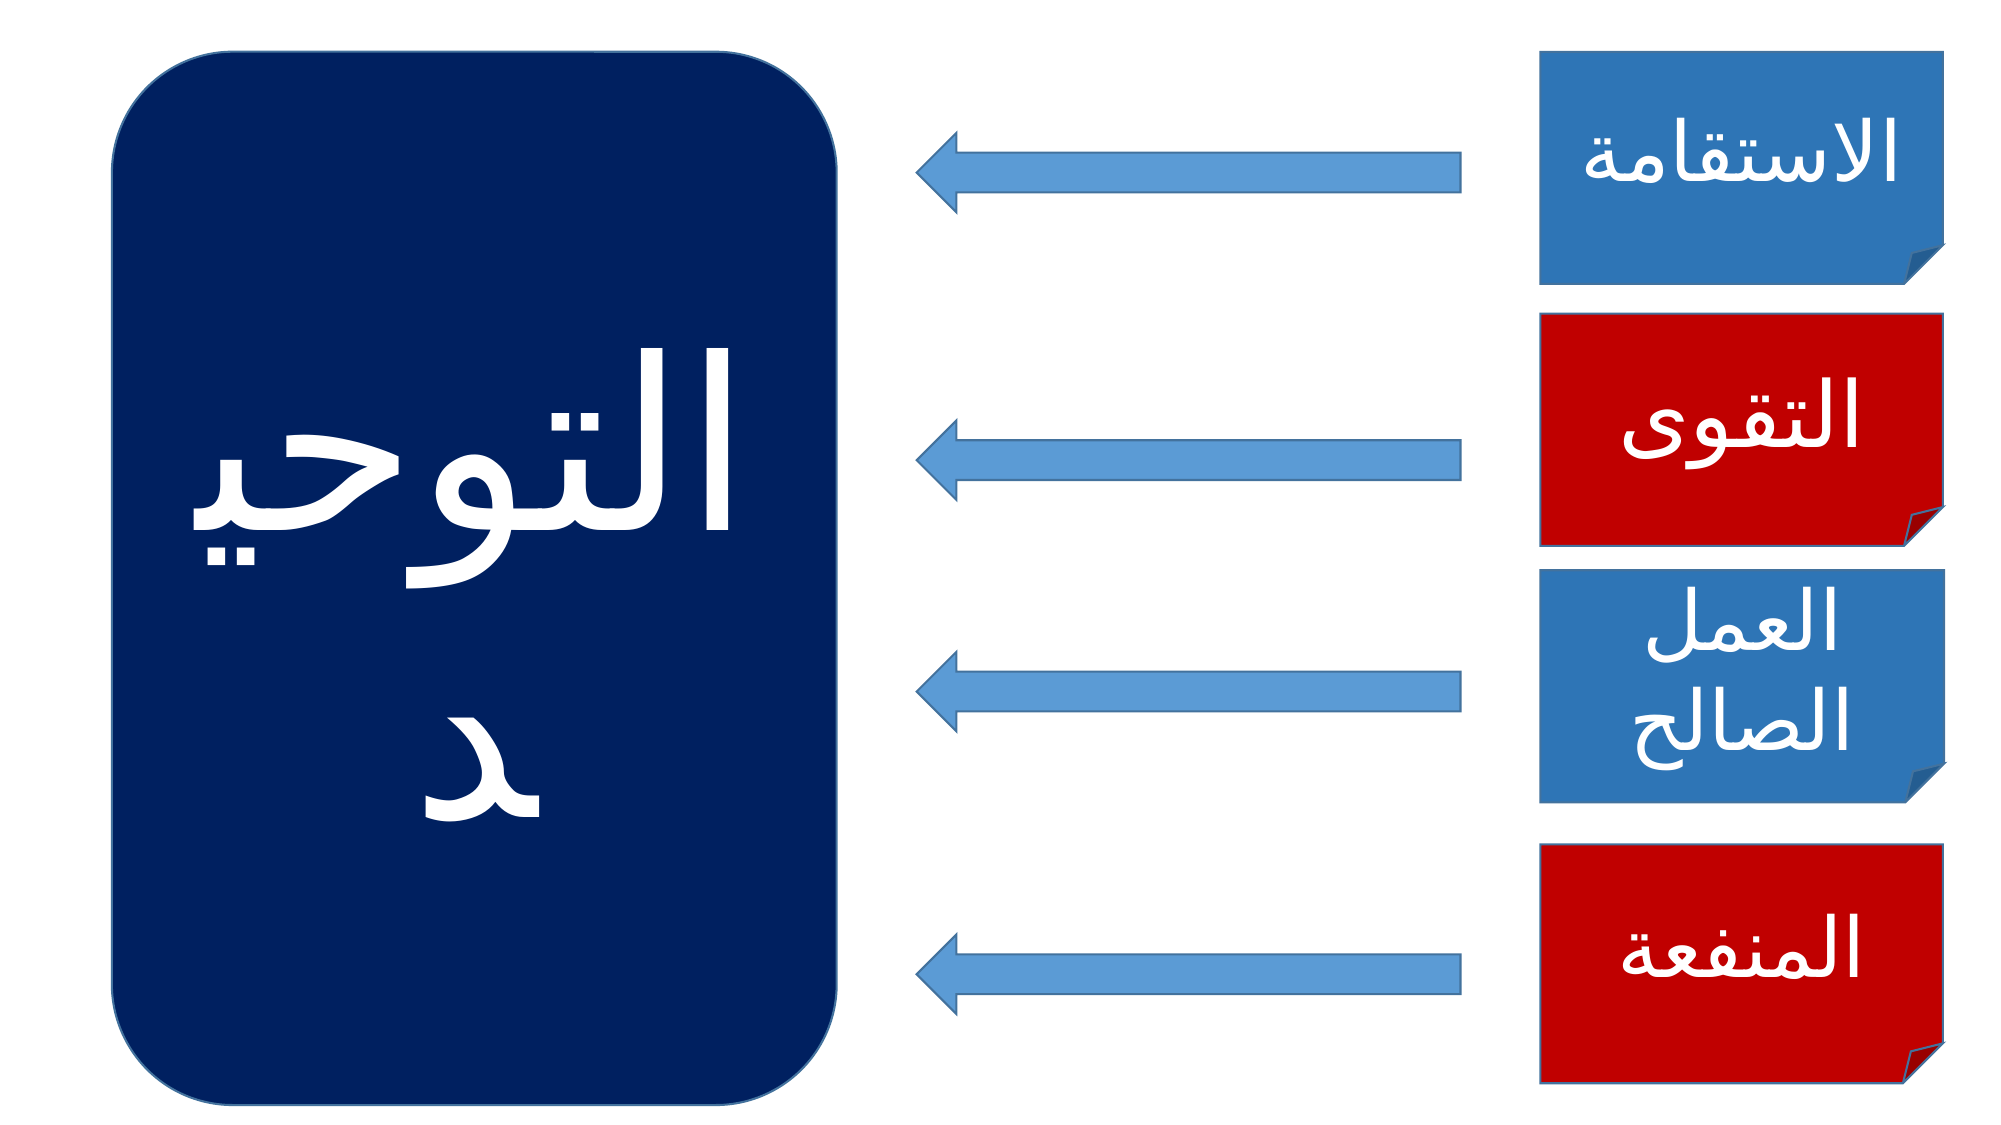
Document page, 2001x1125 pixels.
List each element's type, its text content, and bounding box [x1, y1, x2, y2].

text_box التقوى [1539, 312, 1947, 547]
text_box [915, 649, 1462, 734]
text_box المنفعة [1539, 843, 1947, 1085]
text_box التوحيد [110, 50, 838, 1107]
text_box الاستقامة [1539, 50, 1947, 285]
text_box [915, 931, 1462, 1017]
text_box [915, 417, 1462, 503]
text_box العمل الصالح [1539, 569, 1948, 804]
text_box [915, 130, 1462, 215]
